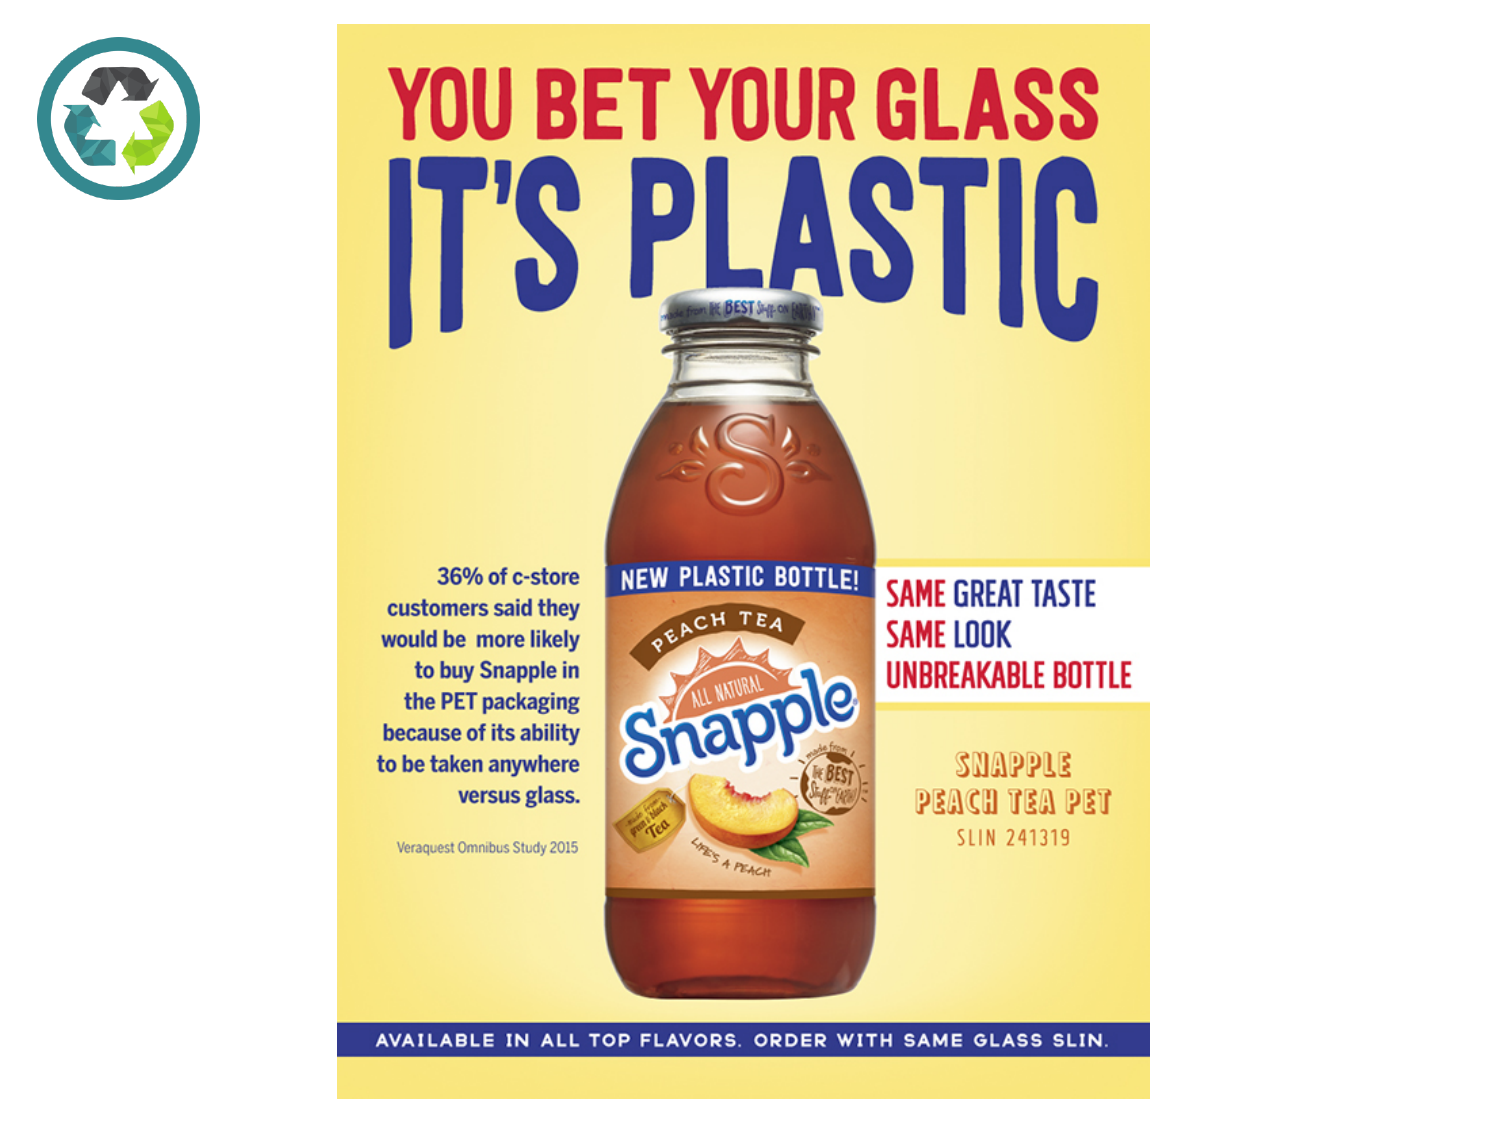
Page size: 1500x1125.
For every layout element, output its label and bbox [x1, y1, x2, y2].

picture [37, 37, 201, 201]
picture [337, 24, 1151, 1099]
